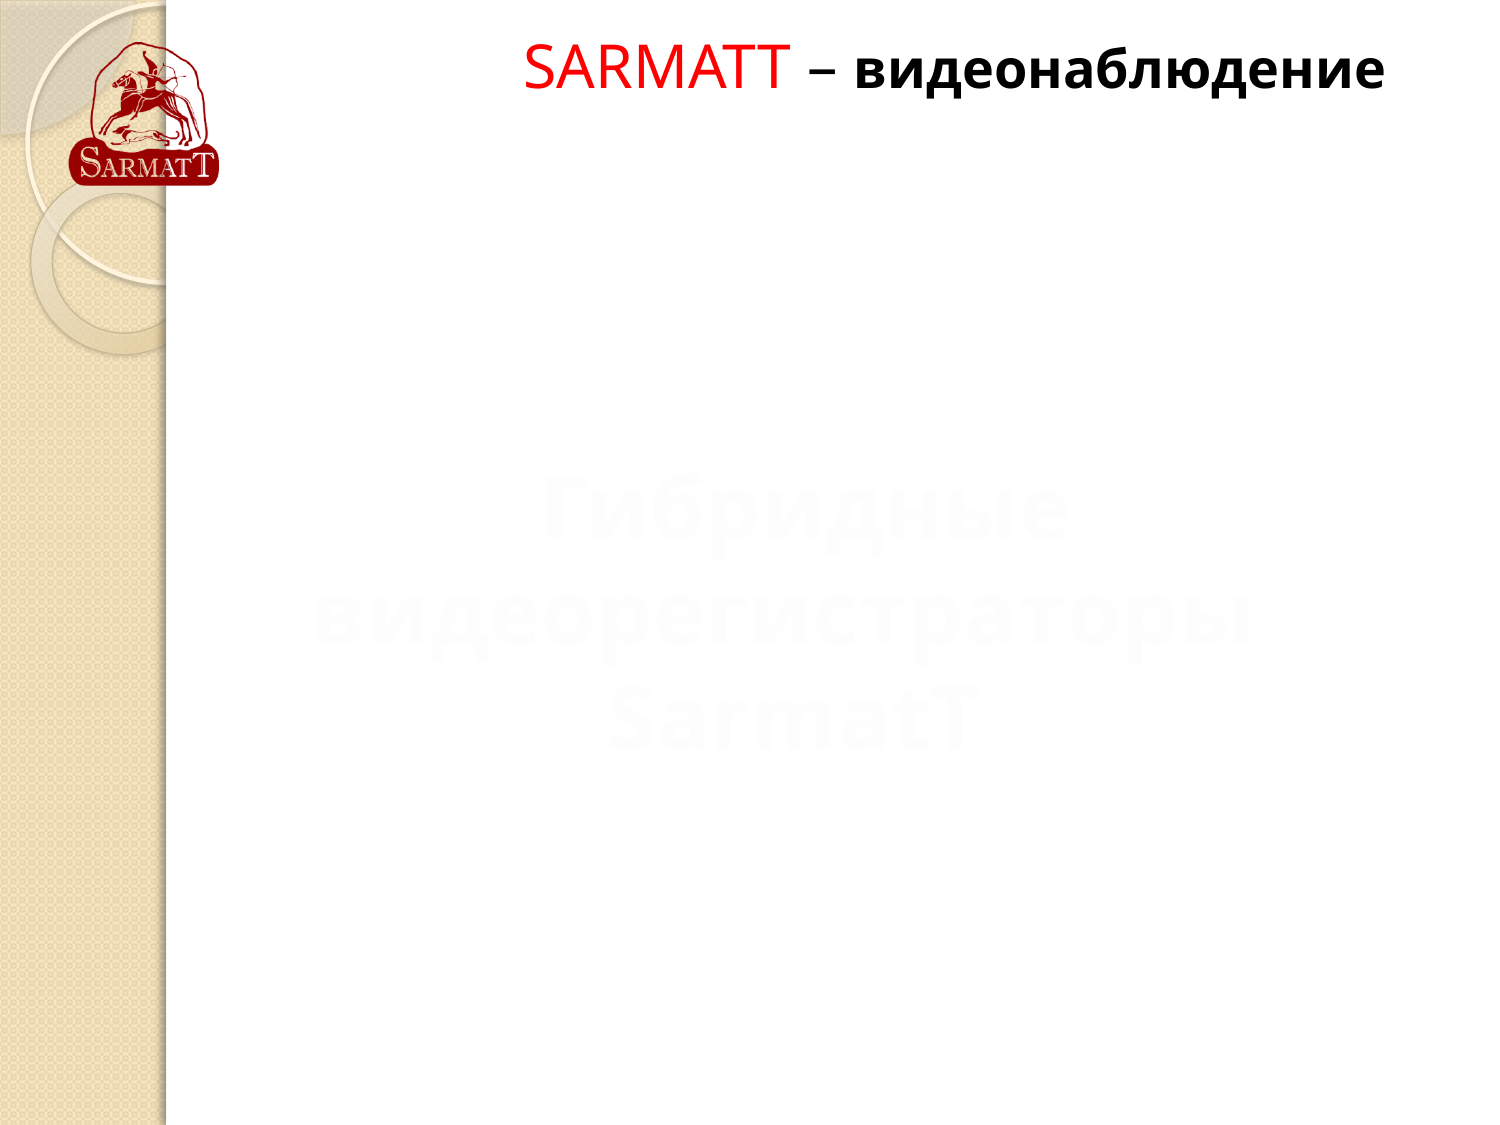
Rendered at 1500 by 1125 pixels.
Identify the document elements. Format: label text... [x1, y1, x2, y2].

picture [68, 42, 219, 186]
text_box Гибридные видеорегистраторы SarmatT [125, 444, 1488, 775]
text_box SARMATT – видеонаблюдение [410, 0, 1500, 129]
